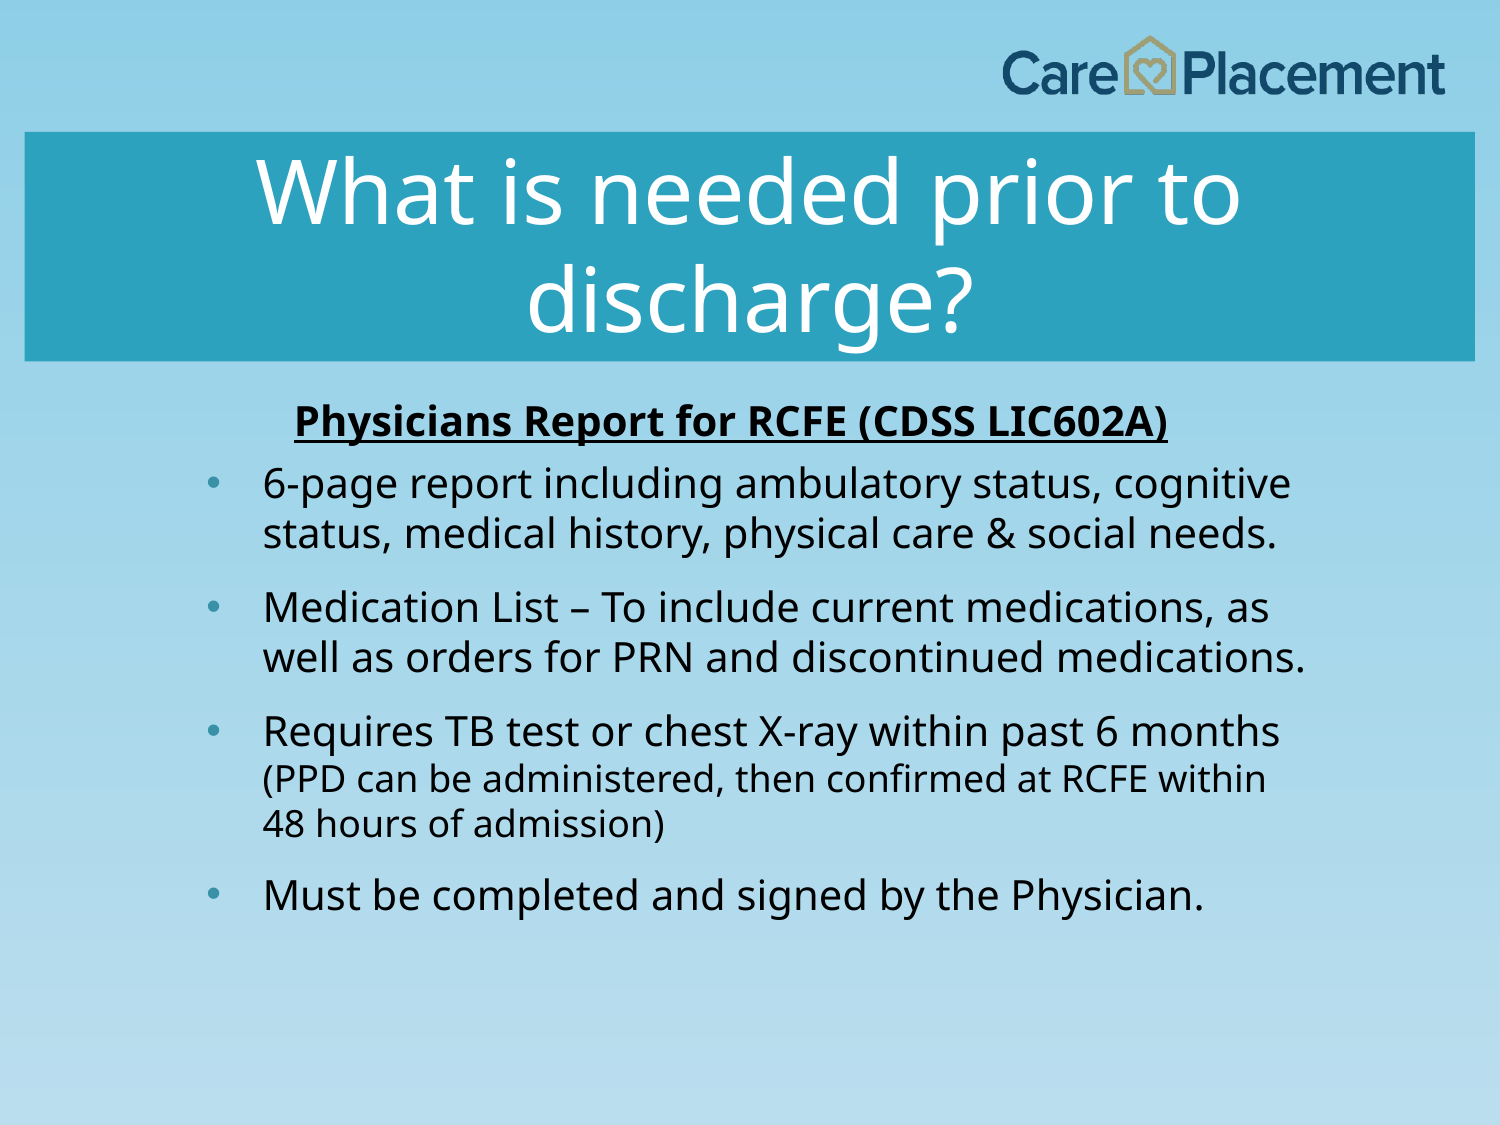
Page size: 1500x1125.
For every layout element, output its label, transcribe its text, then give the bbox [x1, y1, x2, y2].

text_box Physicians Report for RCFE (CDSS LIC602A) 6-page report including ambulatory status, cognitive status, medical history, physical care & social needs. Medication List – To include current medications, as well as orders for PRN and discontinued medications. Requires TB test or chest X-ray within past 6 months (PPD can be administered, then confirmed at RCFE within 48 hours of admission) Must be completed and signed by the Physician. [131, 387, 1332, 1025]
title What is needed prior to discharge? [24, 131, 1475, 362]
picture [999, 32, 1449, 102]
